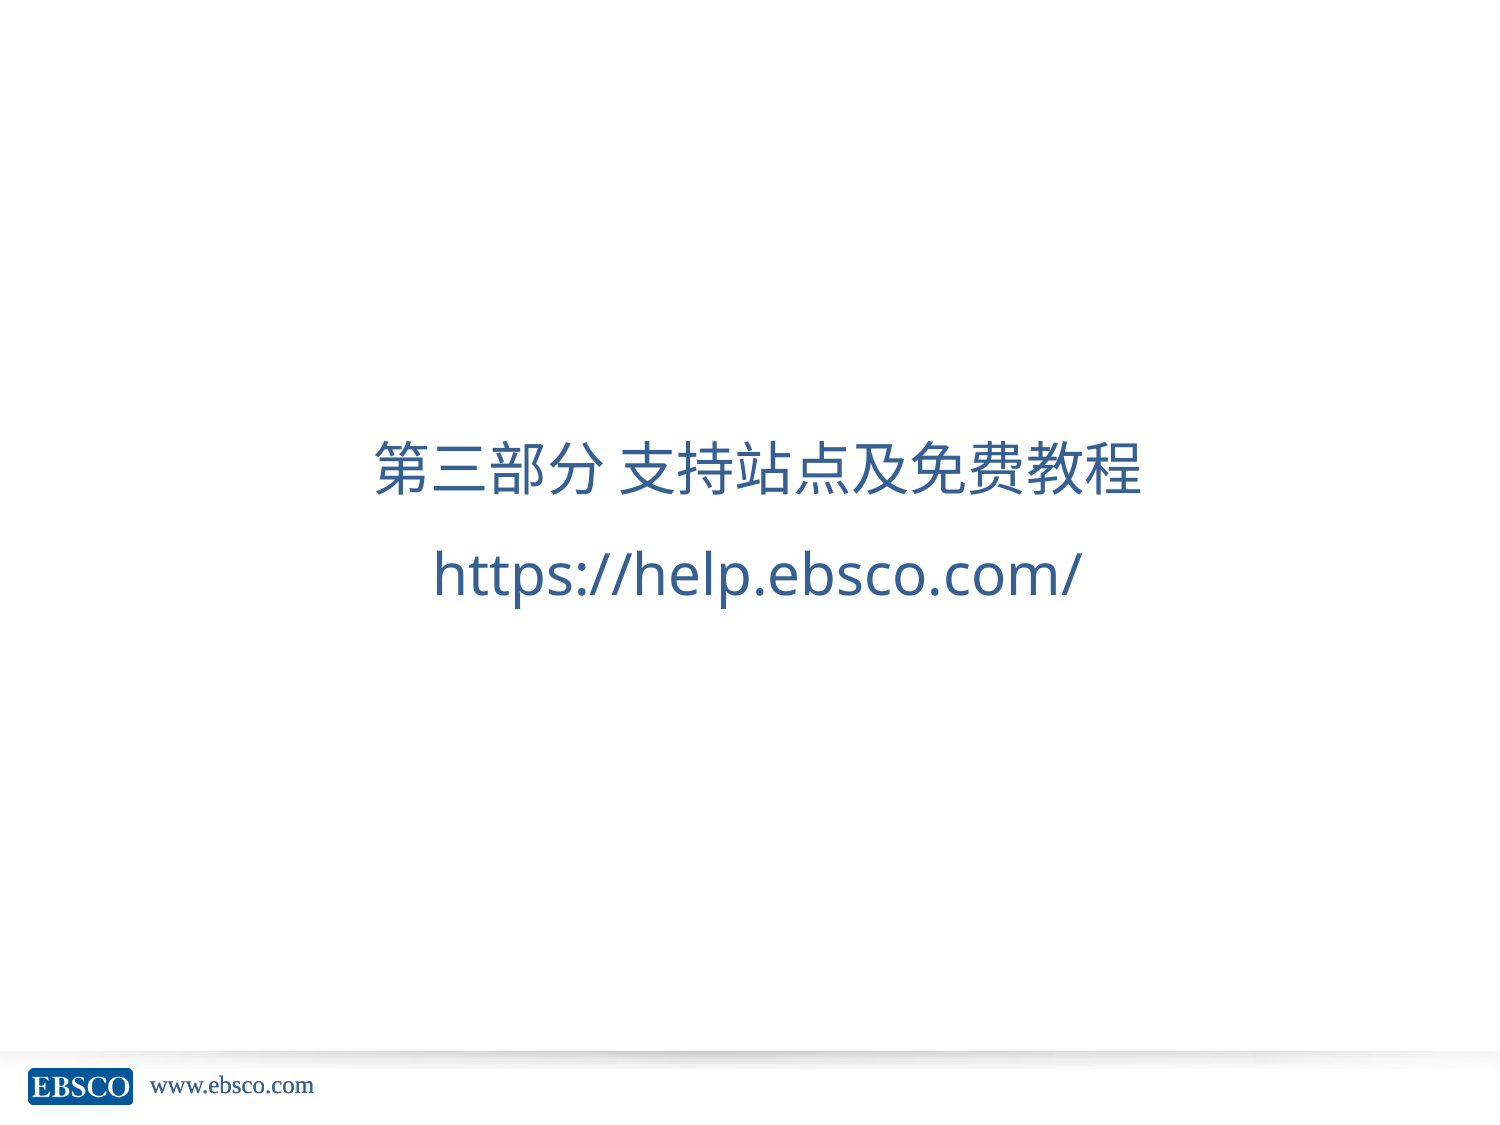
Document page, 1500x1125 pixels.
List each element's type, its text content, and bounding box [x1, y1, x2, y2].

title 第三部分 支持站点及免费教程 https://help.ebsco.com/ [229, 390, 1286, 531]
picture [0, 1028, 1500, 1105]
